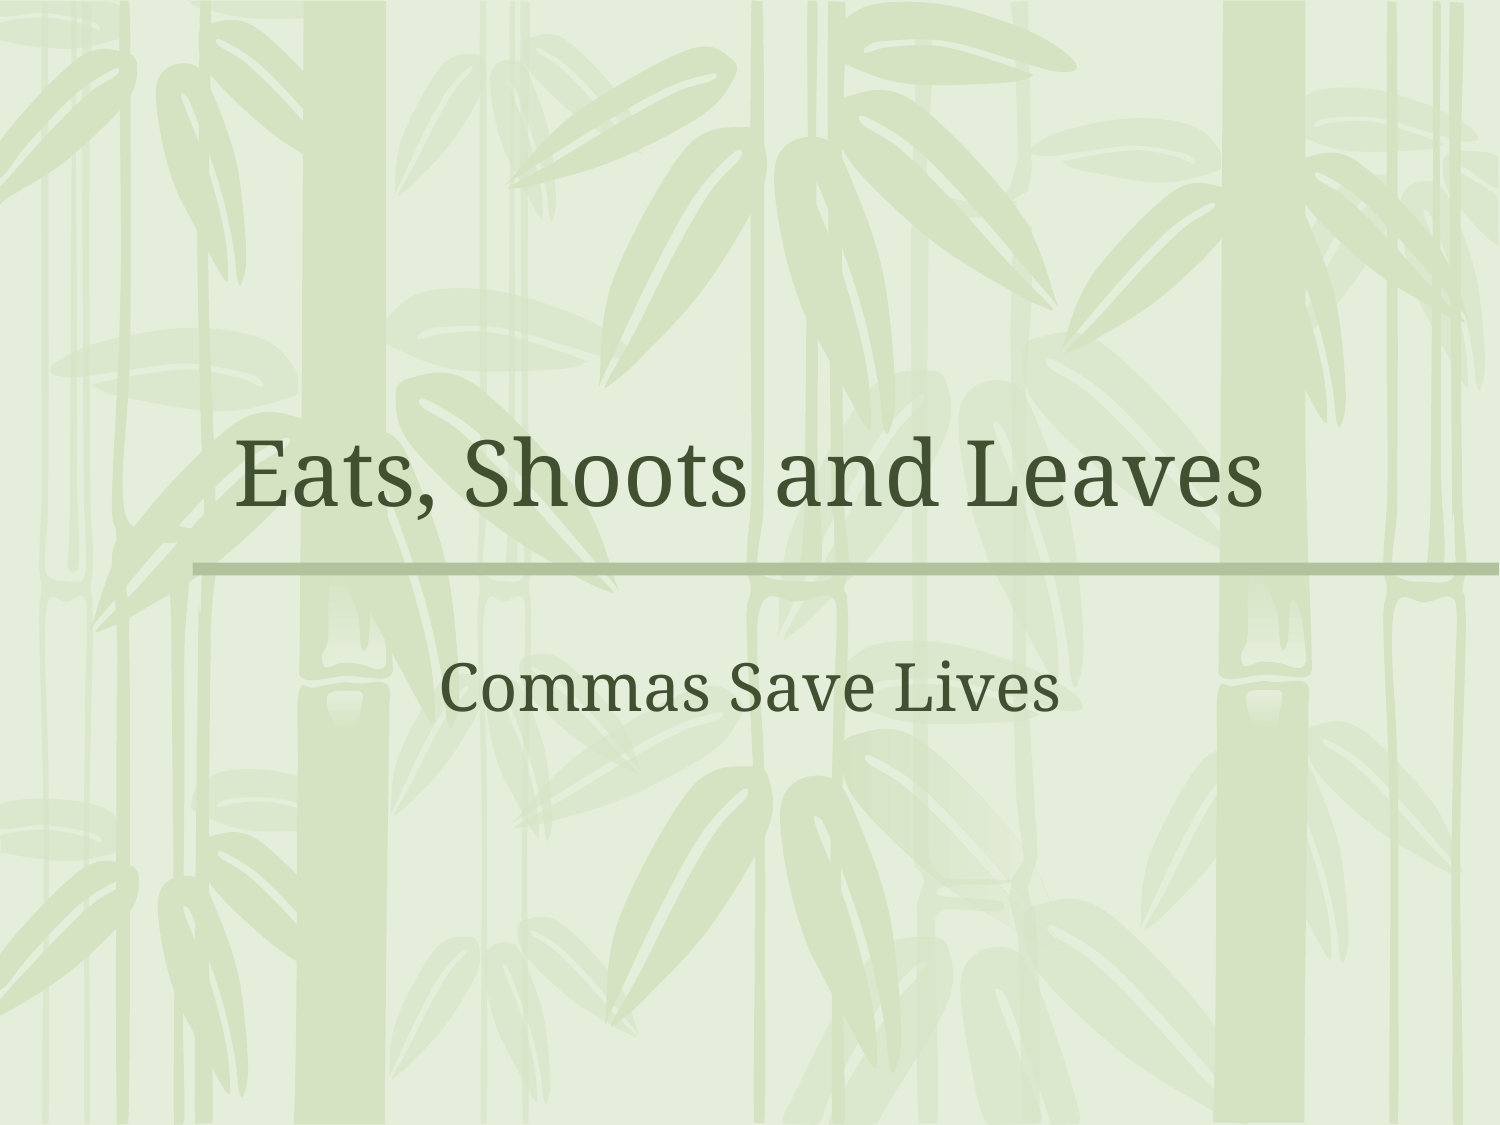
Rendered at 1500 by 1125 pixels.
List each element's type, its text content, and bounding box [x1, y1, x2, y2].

title Eats, Shoots and Leaves [112, 349, 1388, 591]
subtitle Commas Save Lives [225, 637, 1275, 925]
